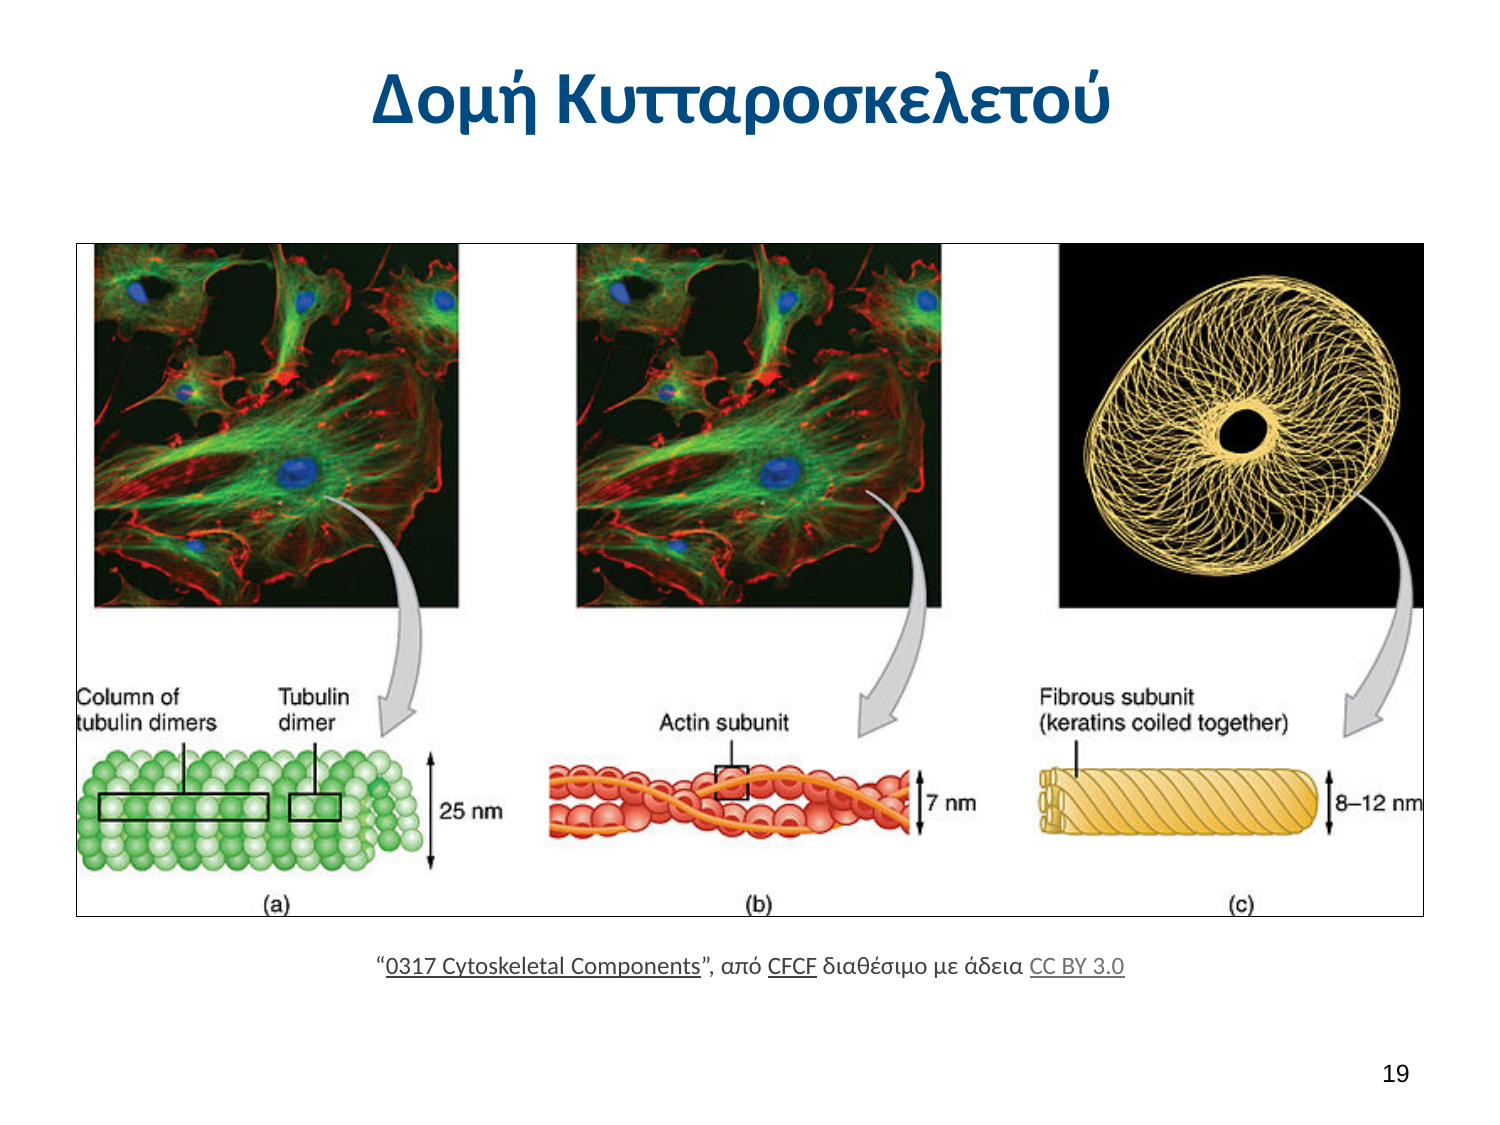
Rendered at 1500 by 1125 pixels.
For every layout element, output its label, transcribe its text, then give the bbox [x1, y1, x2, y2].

text_box “0317 Cytoskeletal Components”, από CFCF διαθέσιμο με άδεια CC BY 3.0 [241, 942, 1259, 987]
slide_number 18 [1074, 1042, 1425, 1103]
picture [76, 243, 1424, 918]
title Δομή Κυτταροσκελετού [76, 19, 1427, 169]
